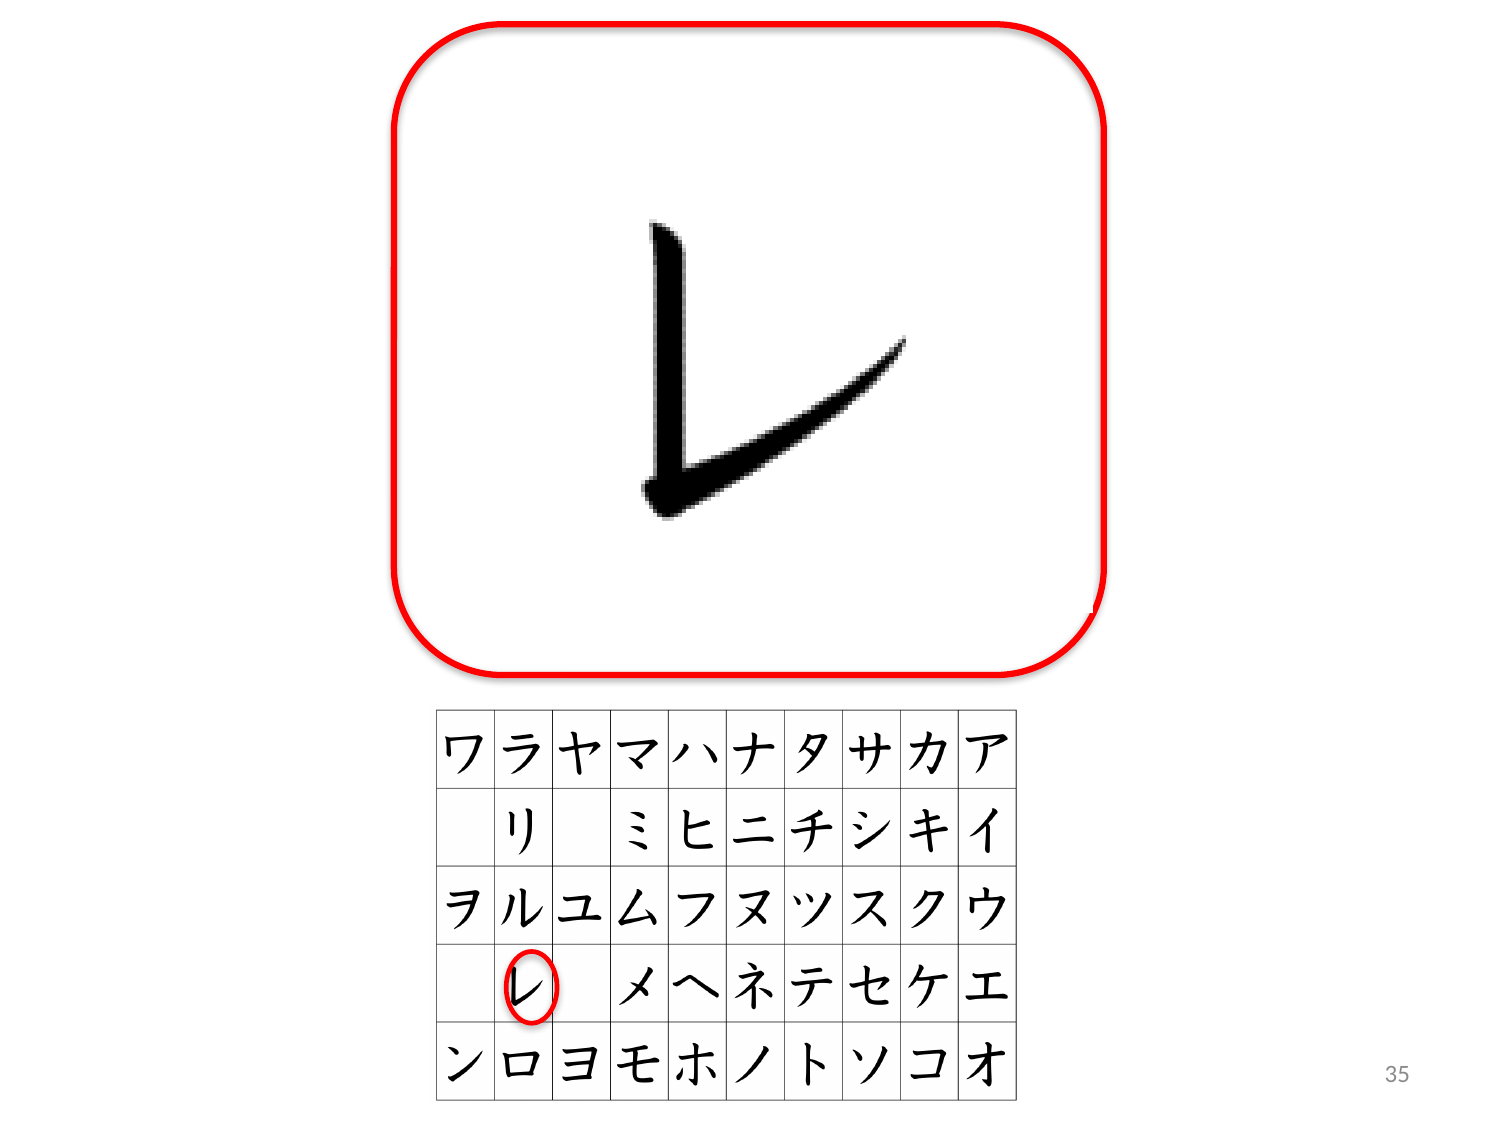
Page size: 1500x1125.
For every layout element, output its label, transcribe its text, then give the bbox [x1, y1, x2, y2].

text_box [429, 115, 1094, 614]
slide_number 35 [1074, 1042, 1425, 1103]
text_box [393, 23, 1105, 676]
picture [429, 704, 1021, 1103]
